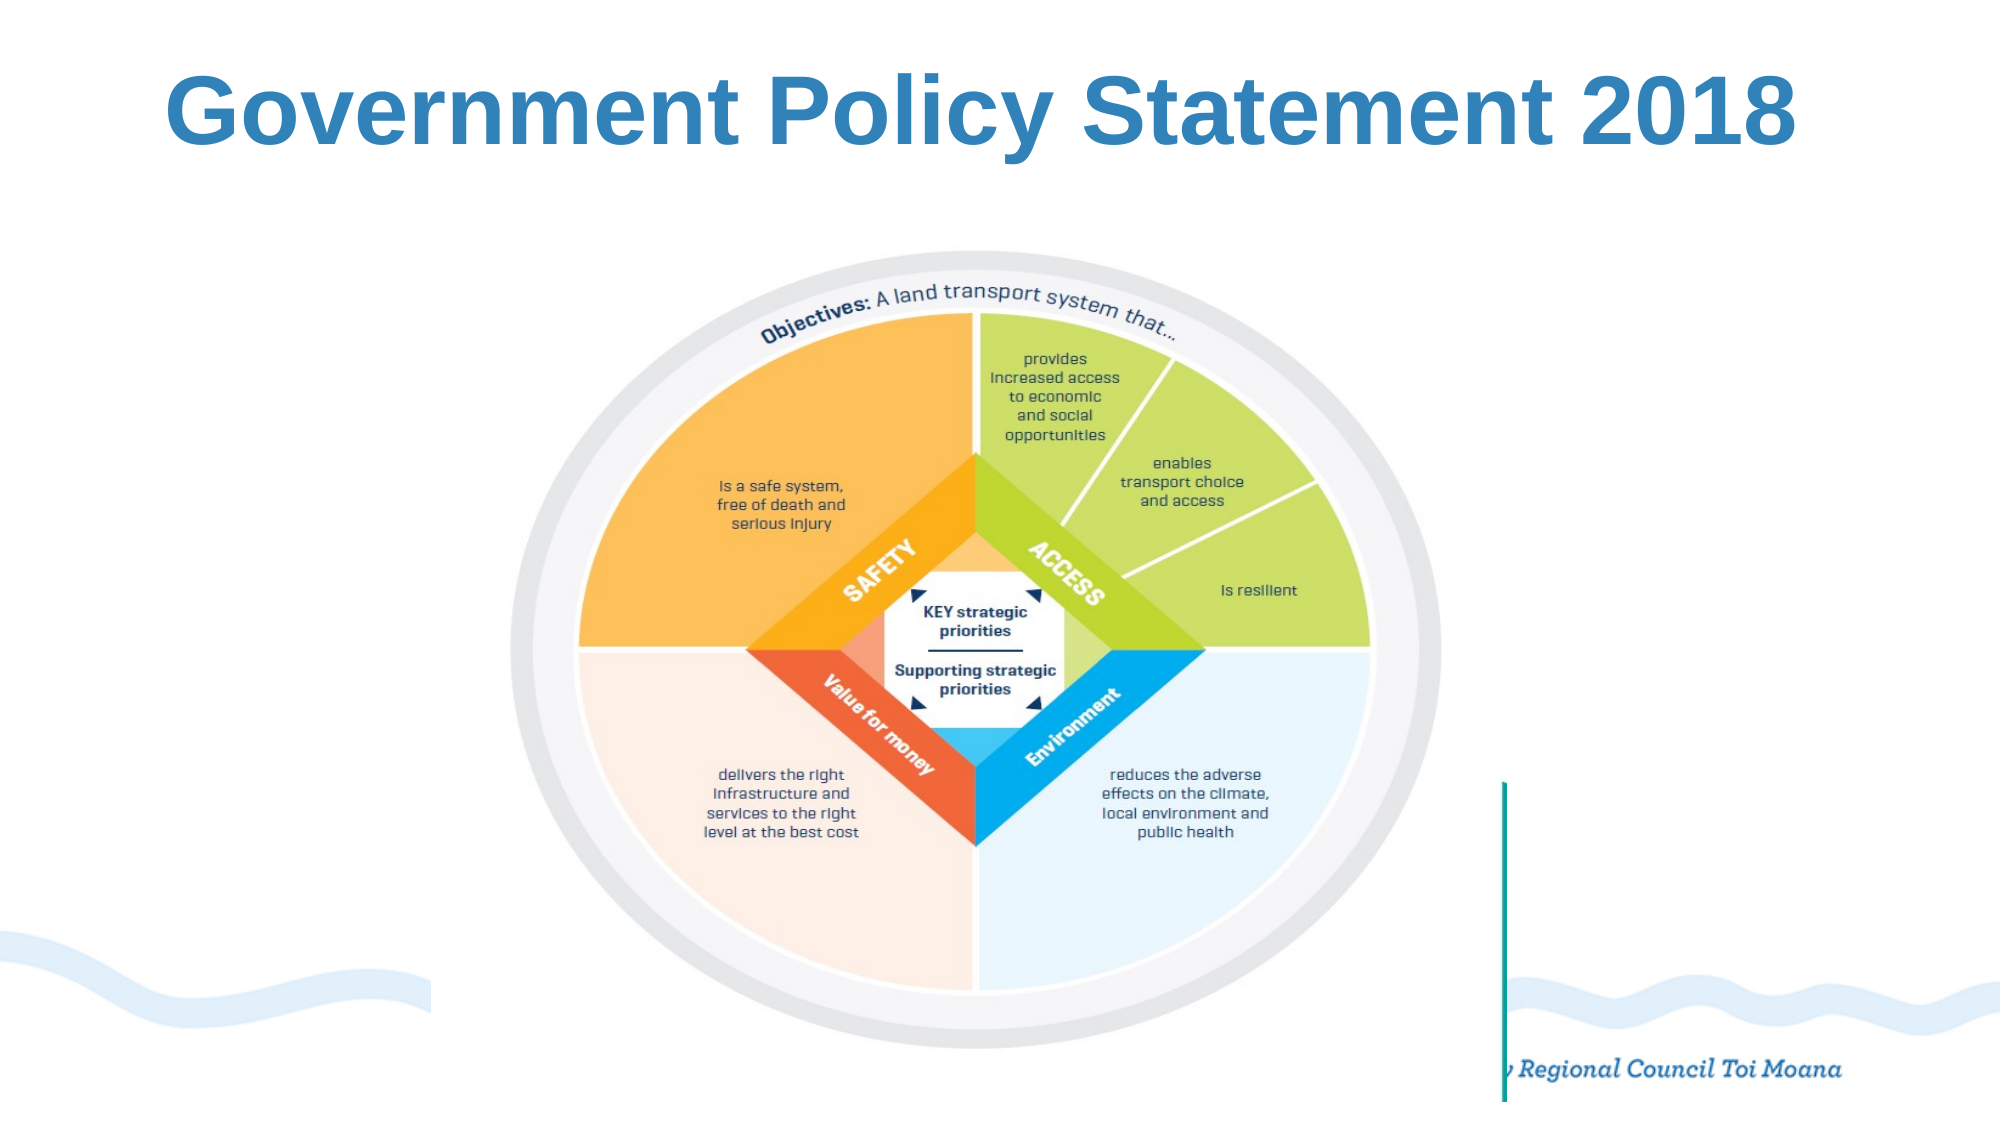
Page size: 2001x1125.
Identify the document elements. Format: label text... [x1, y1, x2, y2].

title Government Policy Statement 2018 [149, 52, 1850, 183]
picture [0, 0, 2001, 1125]
